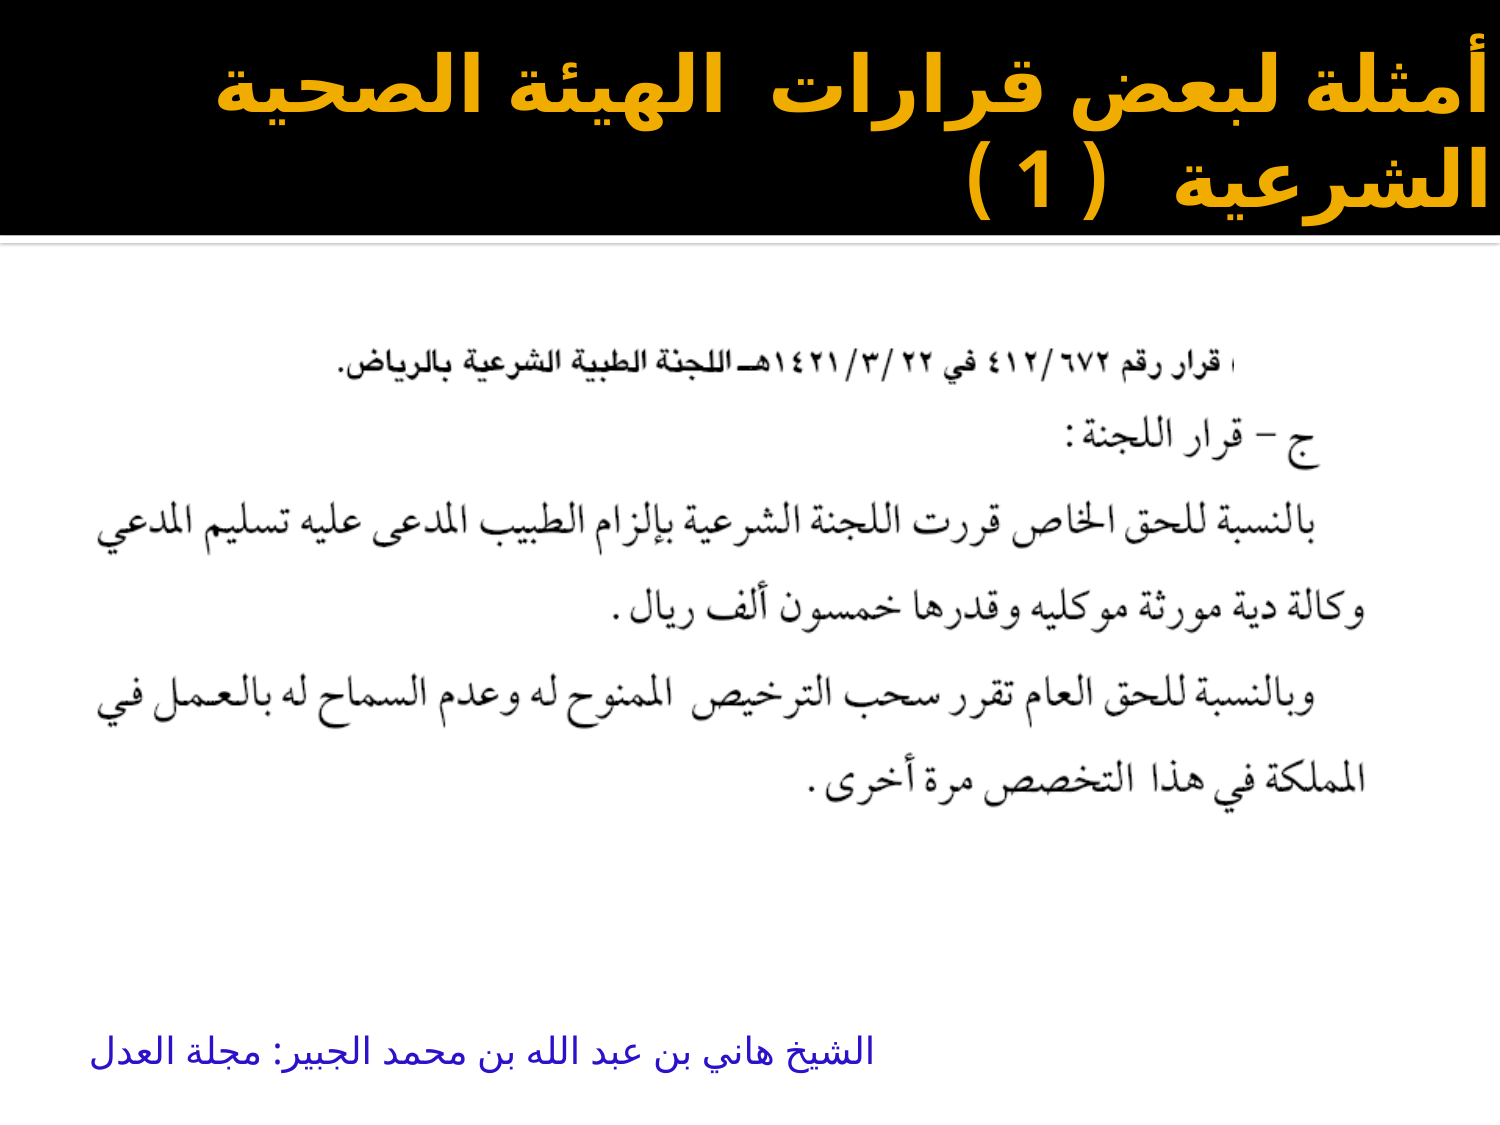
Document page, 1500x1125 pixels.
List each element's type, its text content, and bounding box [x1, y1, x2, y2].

title أمثلة لبعض قرارات الهيئة الصحية الشرعية ( 1 ) [0, 25, 1500, 231]
picture [70, 333, 1393, 831]
text_box الشيخ هاني بن عبد الله بن محمد الجبير: مجلة العدل [54, 1019, 892, 1080]
